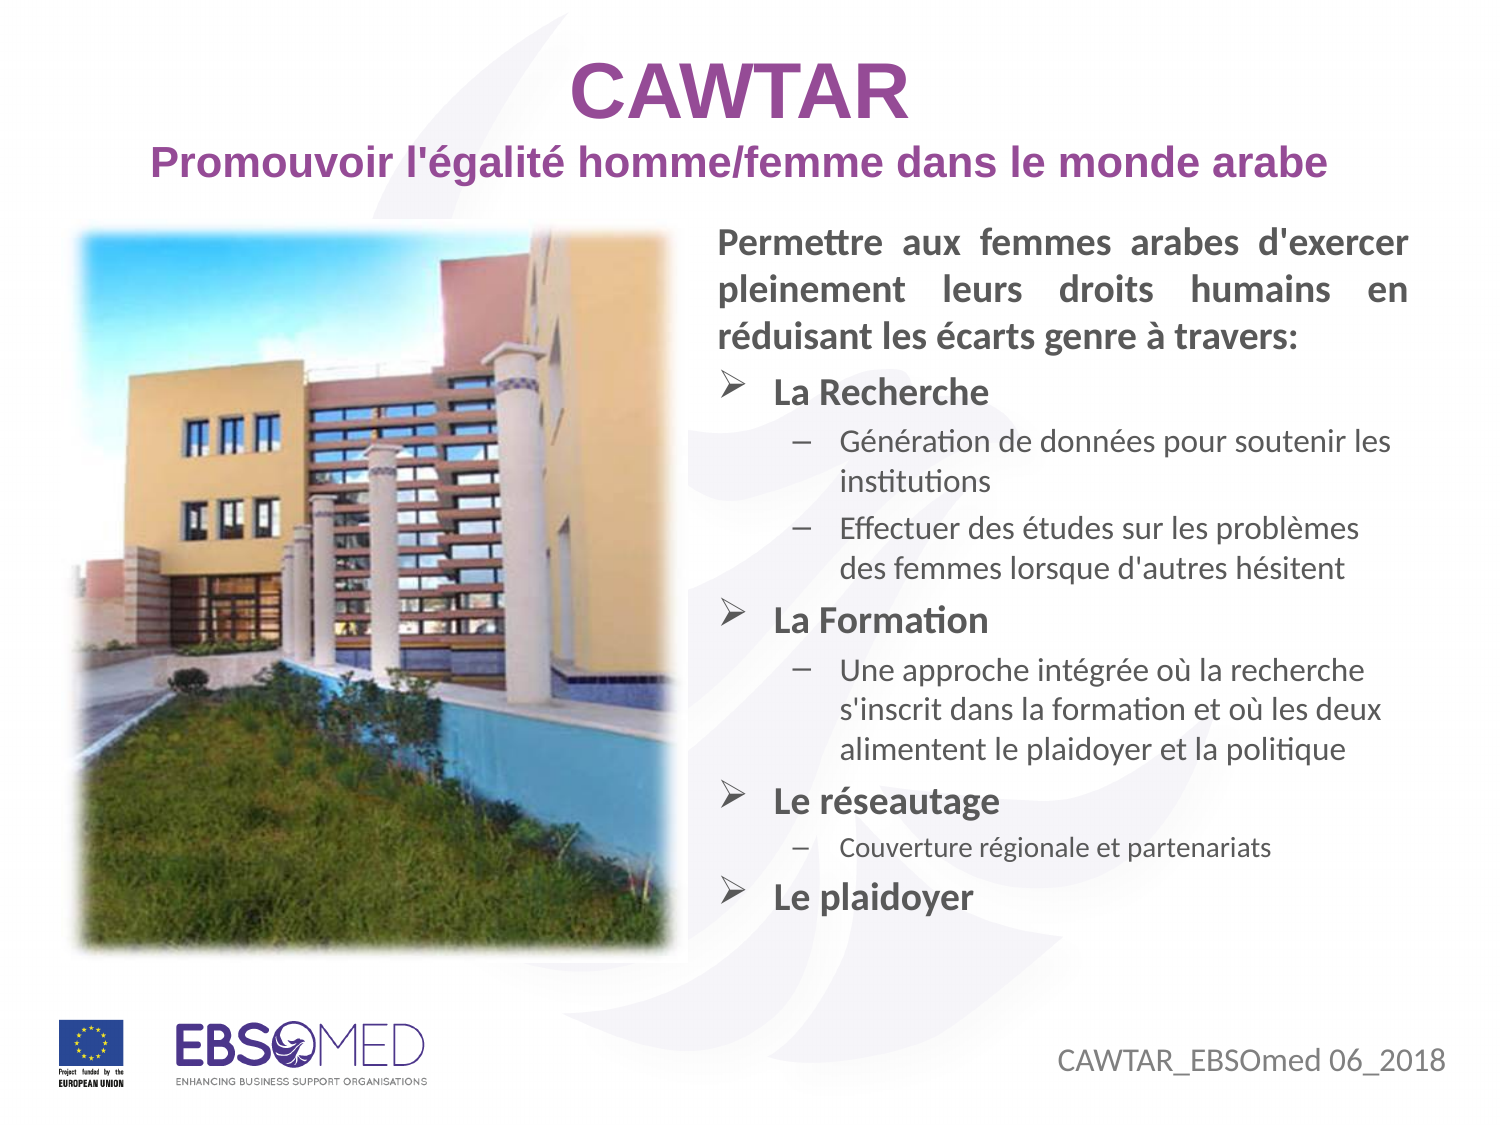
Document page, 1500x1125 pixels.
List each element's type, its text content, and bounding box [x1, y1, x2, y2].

list Permettre aux femmes arabes d'exercer pleinement leurs droits humains en réduisant les écarts genre à travers: La Recherche Génération de données pour soutenir les institutions Effectuer des études sur les problèmes des femmes lorsque d'autres hésitent La Formation Une approche intégrée où la recherche s'inscrit dans la formation et où les deux alimentent le plaidoyer et la politique Le réseautage Couverture régionale et partenariats Le plaidoyer [702, 208, 1425, 951]
picture [0, 0, 1500, 1125]
text_box CAWTAR_EBSOmed 06_2018 [1042, 1031, 1465, 1086]
title CAWTAR Promouvoir l'égalité homme/femme dans le monde arabe [64, 30, 1415, 194]
